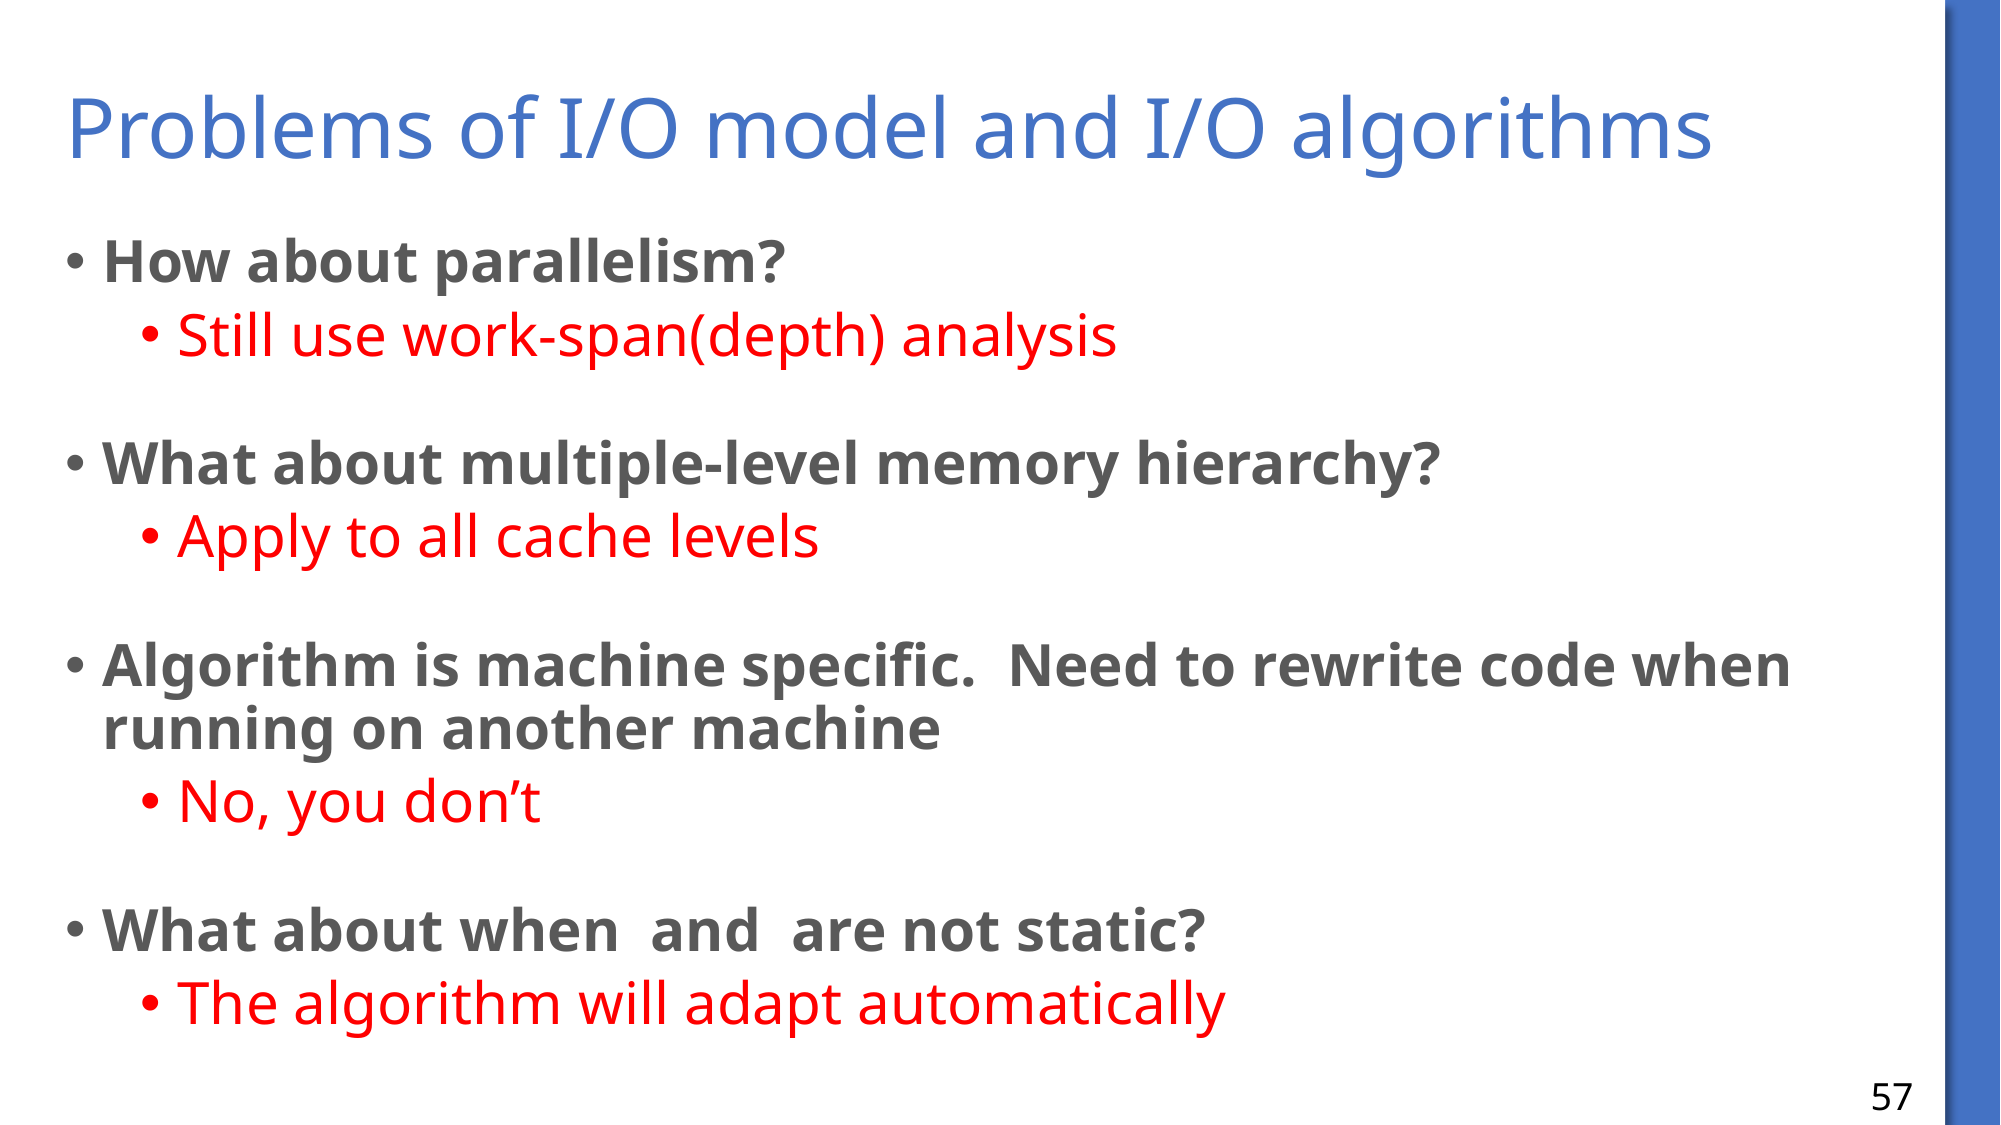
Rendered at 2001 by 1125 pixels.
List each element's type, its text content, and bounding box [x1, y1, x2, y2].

slide_number 57 [1855, 1065, 1985, 1125]
title Problems of I/O model and I/O algorithms [50, 75, 1900, 188]
